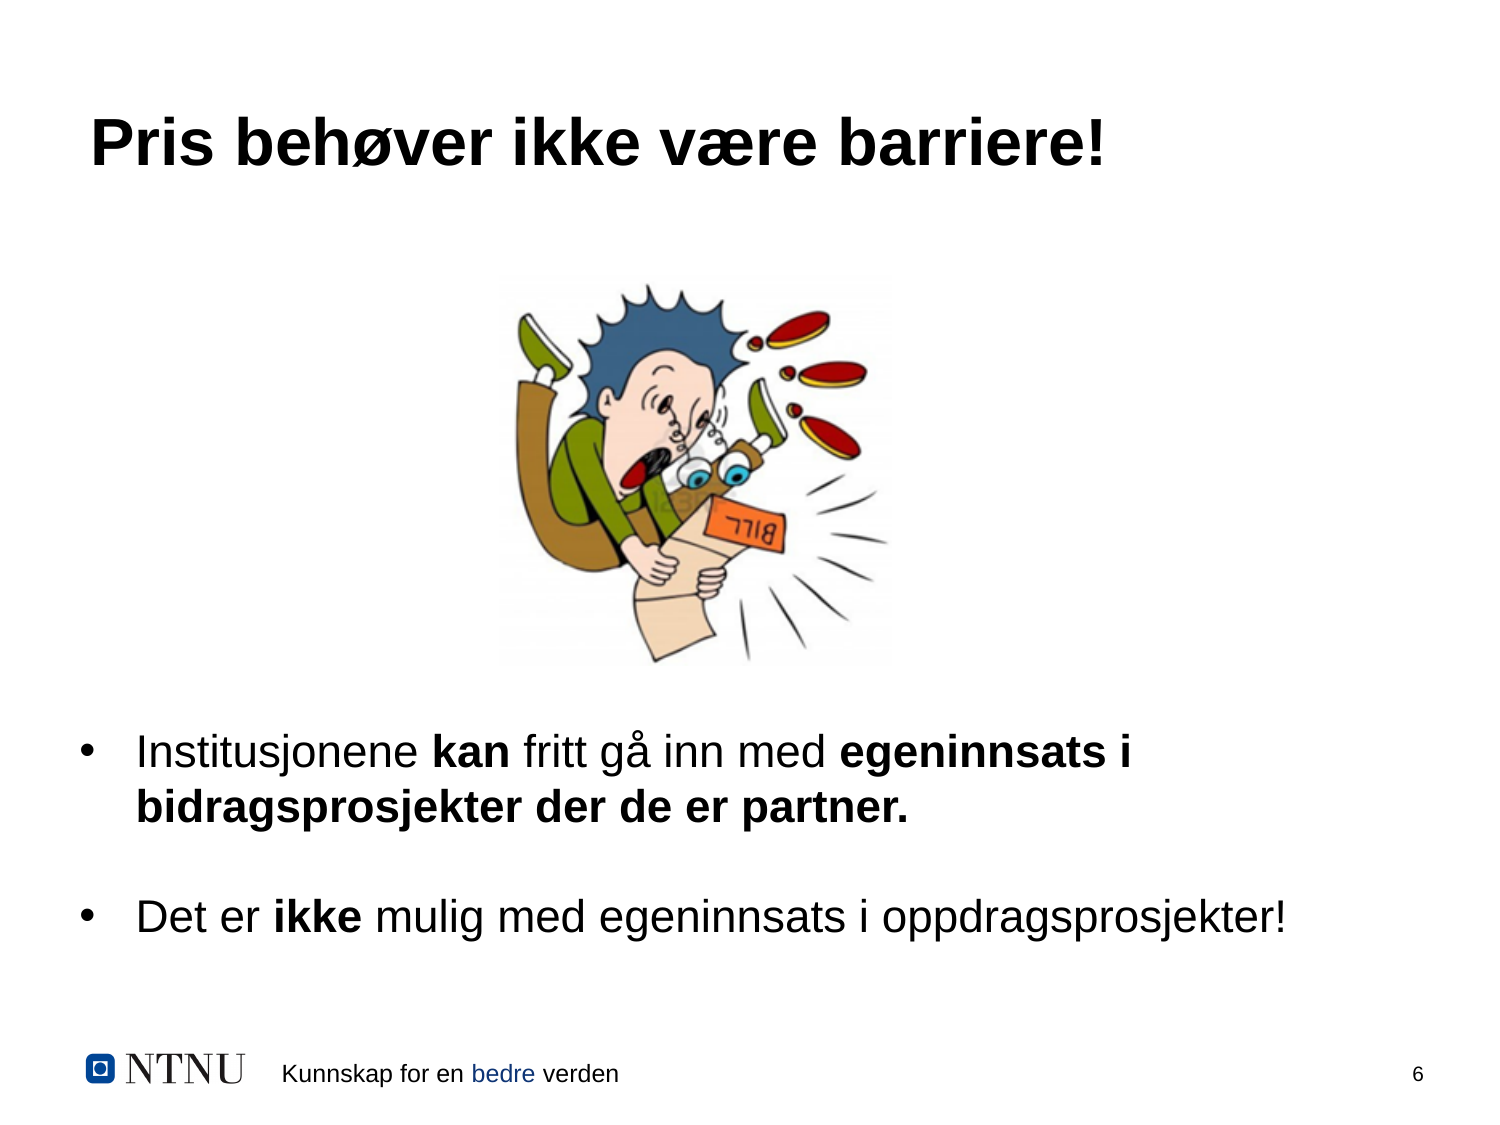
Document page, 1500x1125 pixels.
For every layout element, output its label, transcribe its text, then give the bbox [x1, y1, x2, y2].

picture [85, 1053, 246, 1084]
title Pris behøver ikke være barriere! [75, 45, 1425, 233]
text_box Institusjonene kan fritt gå inn med egeninnsats i bidragsprosjekter der de er partner. Det er ikke mulig med egeninnsats i oppdragsprosjekter! [64, 714, 1440, 995]
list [499, 274, 892, 666]
